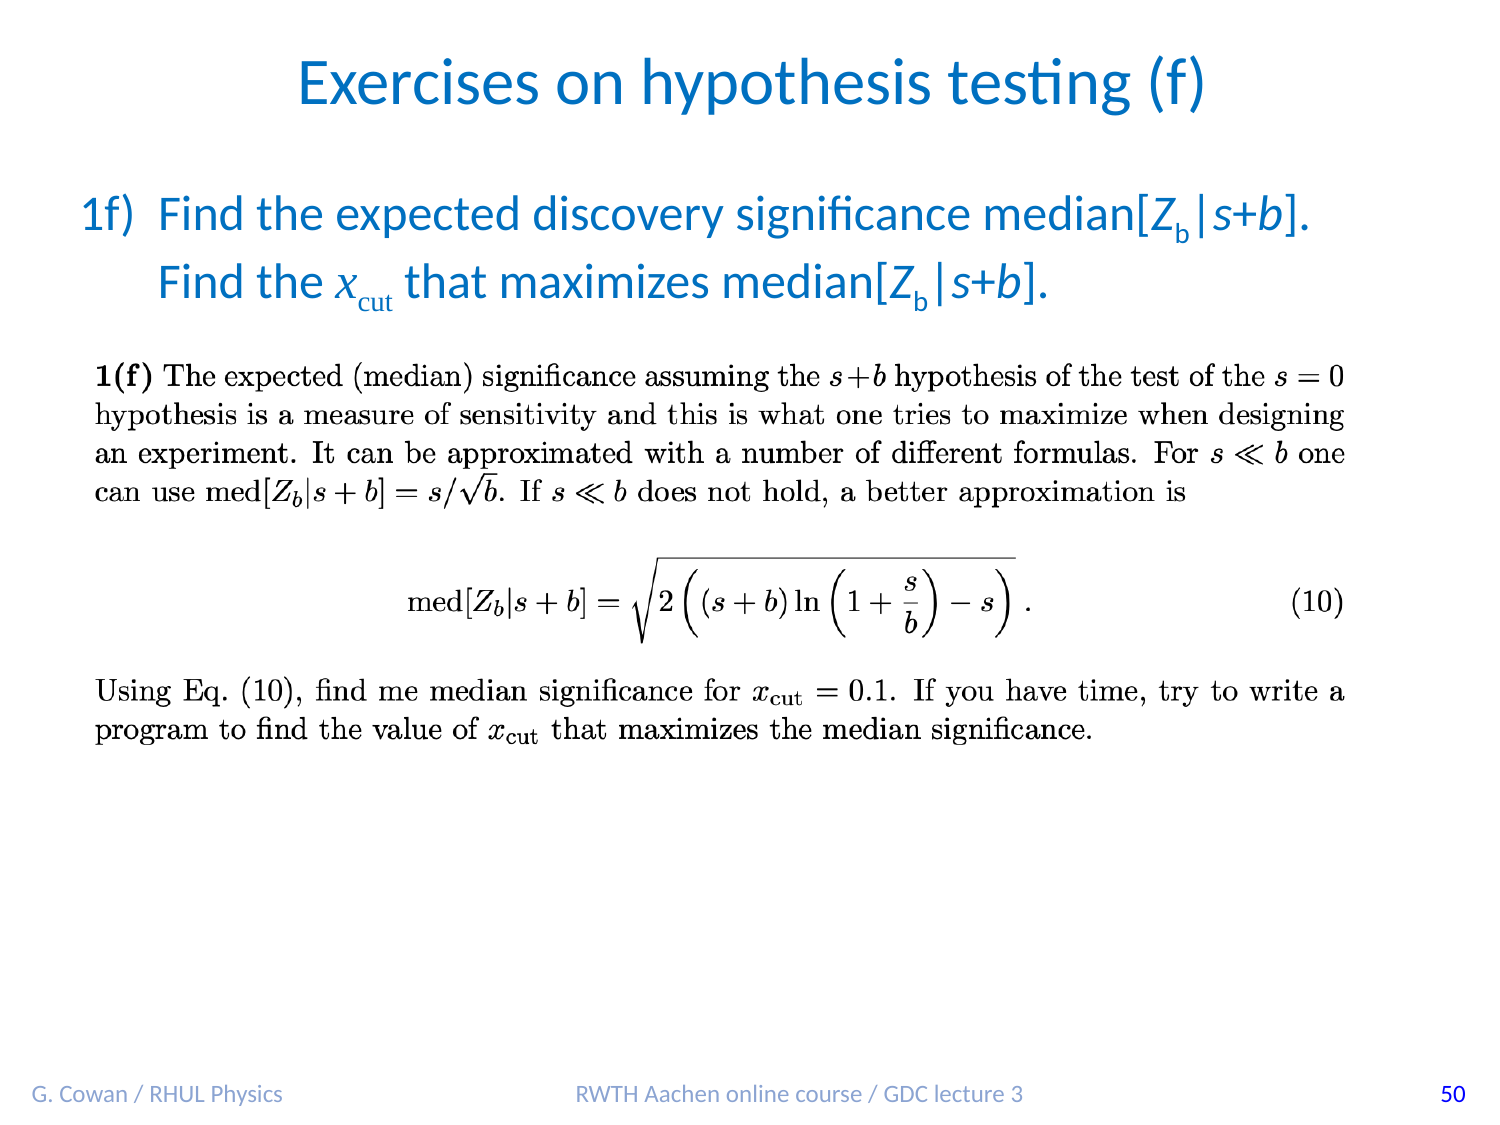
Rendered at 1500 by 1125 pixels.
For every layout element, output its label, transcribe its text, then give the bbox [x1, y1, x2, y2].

footer RWTH Aachen online course / GDC lecture 3 [338, 1062, 1262, 1123]
slide_number 50 [1262, 1062, 1481, 1123]
text_box 1f) Find the expected discovery significance median[Zb|s+b]. Find the xcut that maximizes median[Zb|s+b]. [64, 173, 1450, 325]
text_box Exercises on hypothesis testing (f) [282, 30, 1224, 126]
picture [83, 350, 1360, 753]
slide_number G. Cowan / RHUL Physics [16, 1062, 338, 1123]
